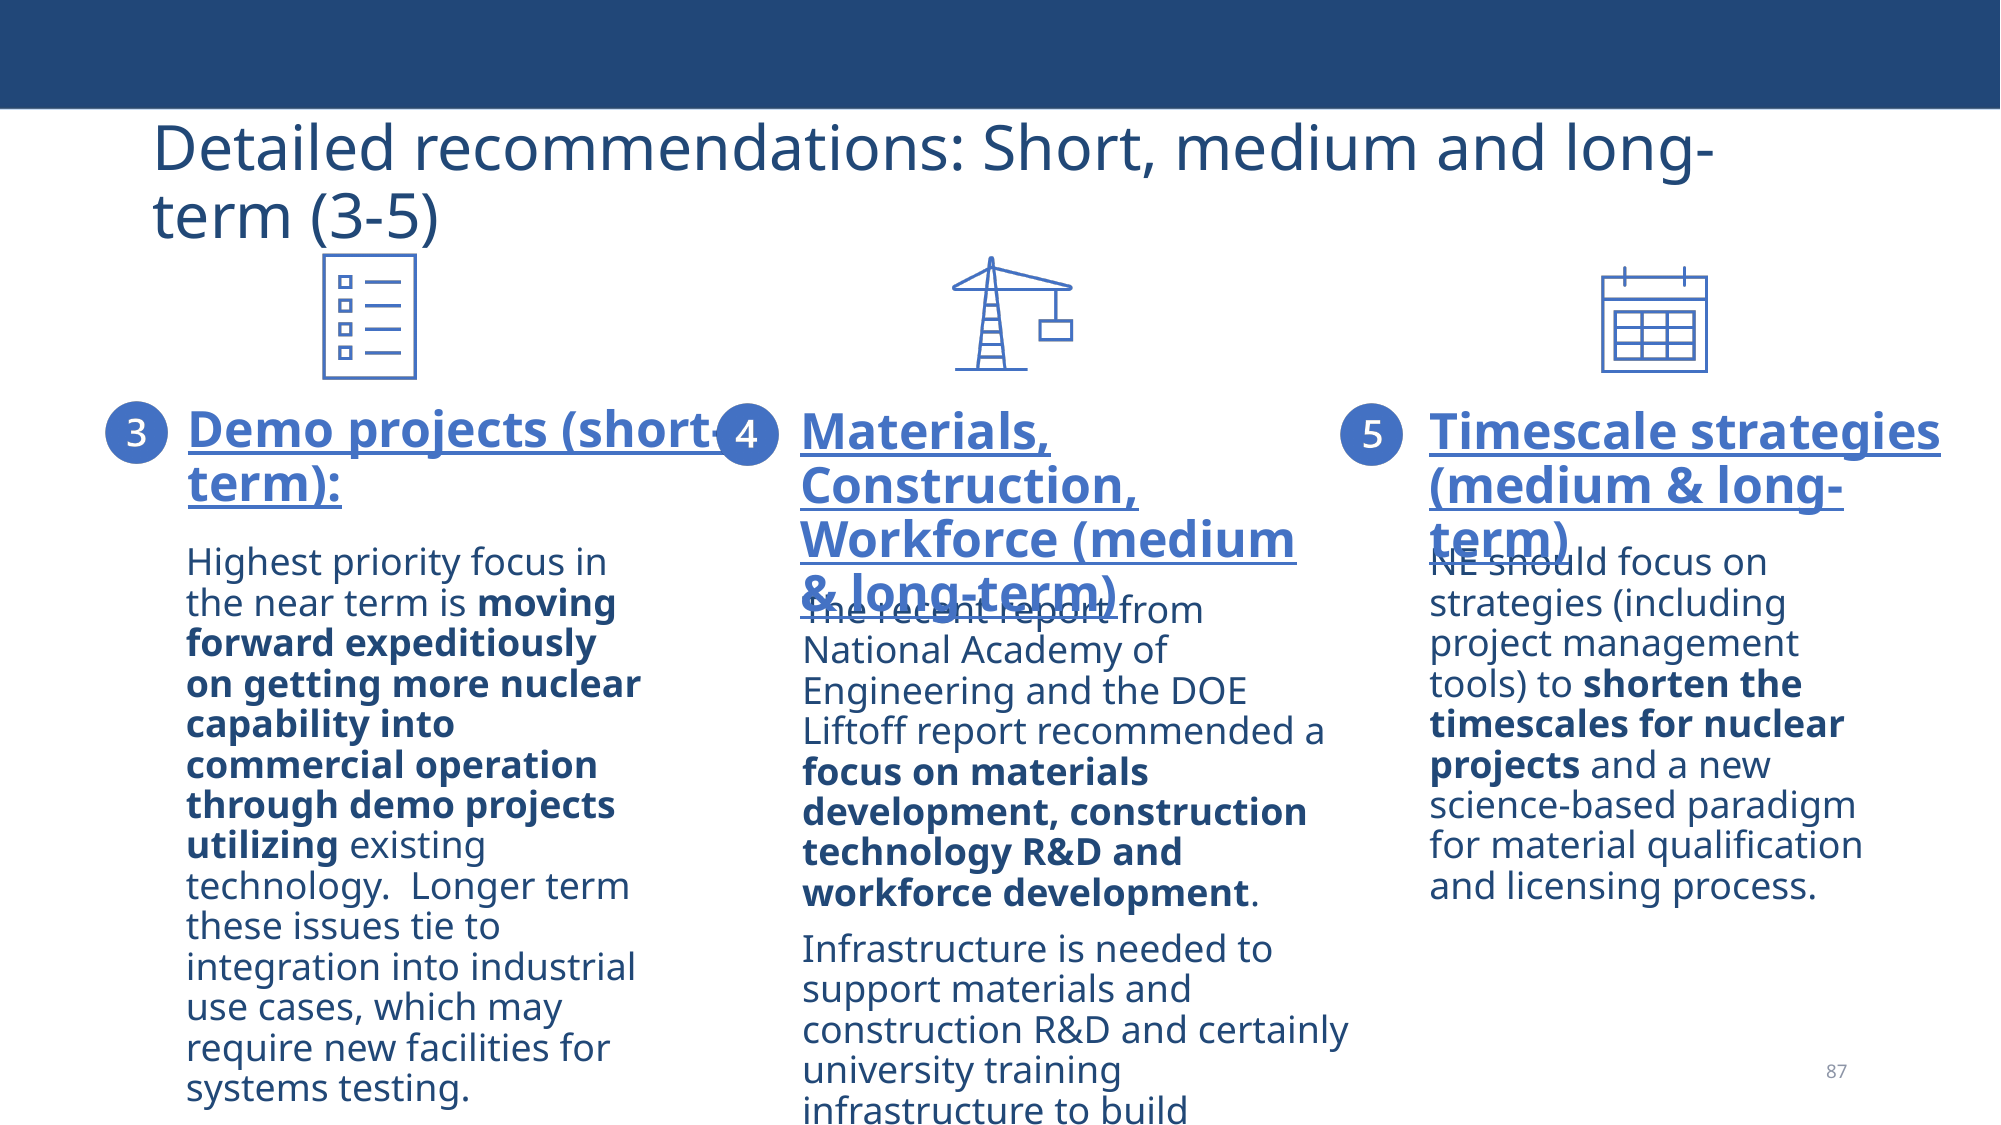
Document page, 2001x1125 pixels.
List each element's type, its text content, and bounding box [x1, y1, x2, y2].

text_box The recent report from National Academy of Engineering and the DOE Liftoff report recommended a focus on materials development, construction technology R&D and workforce development. Infrastructure is needed to support materials and construction R&D and certainly university training infrastructure to build workforce could be an area of emphasis. [787, 583, 1377, 796]
text_box Highest priority focus in the near term is moving forward expeditiously on getting more nuclear capability into commercial operation through demo projects utilizing existing technology. Longer term these issues tie to integration into industrial use cases, which may require new facilities for systems testing. [170, 535, 665, 748]
picture [1579, 244, 1730, 395]
text_box Timescale strategies (medium & long-term) [1414, 399, 1961, 611]
picture [1332, 395, 1411, 474]
text_box Materials, Construction, Workforce (medium & long-term) [785, 399, 1331, 611]
picture [97, 393, 176, 472]
picture [708, 395, 787, 474]
text_box Demo projects (short-term): [172, 396, 763, 609]
text_box NE should focus on strategies (including project management tools) to shorten the timescales for nuclear projects and a new science-based paradigm for material qualification and licensing process. [1414, 611, 1895, 748]
slide_number 87 [1412, 1042, 1863, 1103]
picture [0, 0, 2000, 110]
title Detailed recommendations: Short, medium and long-term (3-5) [137, 109, 1863, 260]
picture [294, 241, 445, 392]
picture [936, 242, 1087, 393]
